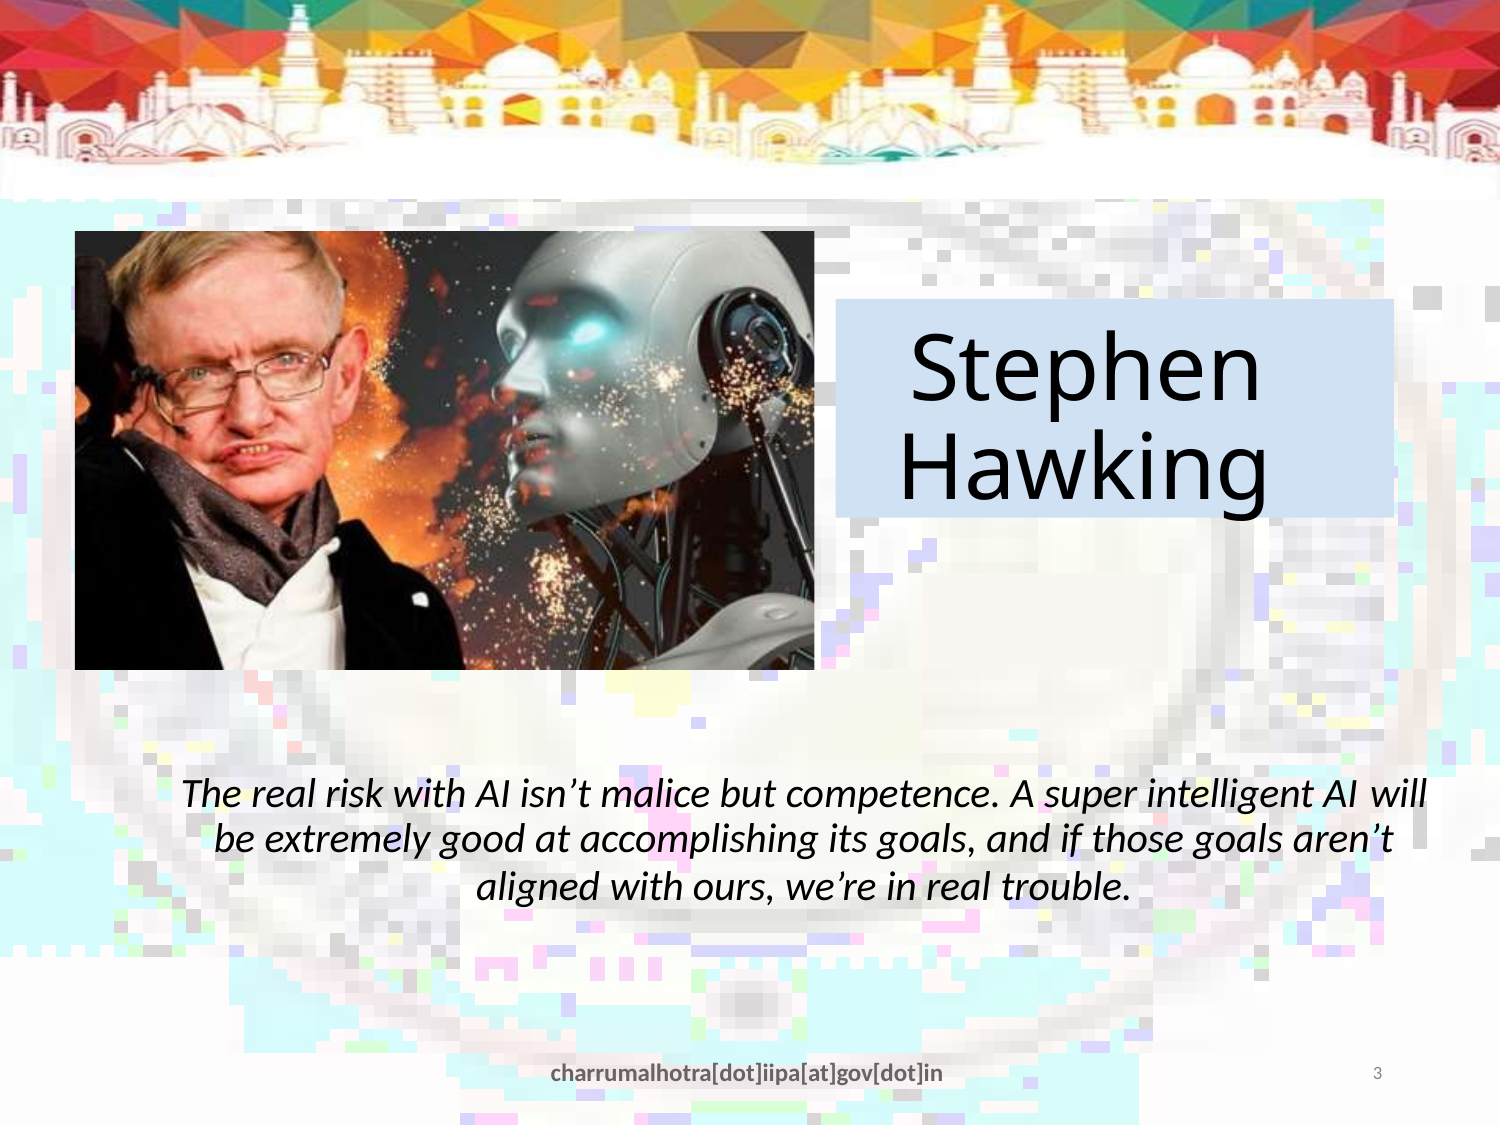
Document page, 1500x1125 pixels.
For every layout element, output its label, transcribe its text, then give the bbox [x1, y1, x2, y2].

picture [0, 0, 1500, 1125]
text_box [74, 231, 815, 670]
text_box The real risk with AI isn’t malice but competence. A super intelligent AI will be extremely good at accomplishing its goals, and if those goals aren’t aligned with ours, we’re in real trouble. [176, 766, 1432, 909]
text_box charrumalhotra[dot]iipa[at]gov[dot]in [548, 1054, 952, 1087]
text_box 3 [1370, 1058, 1385, 1084]
title Stephen Hawking [835, 298, 1394, 518]
